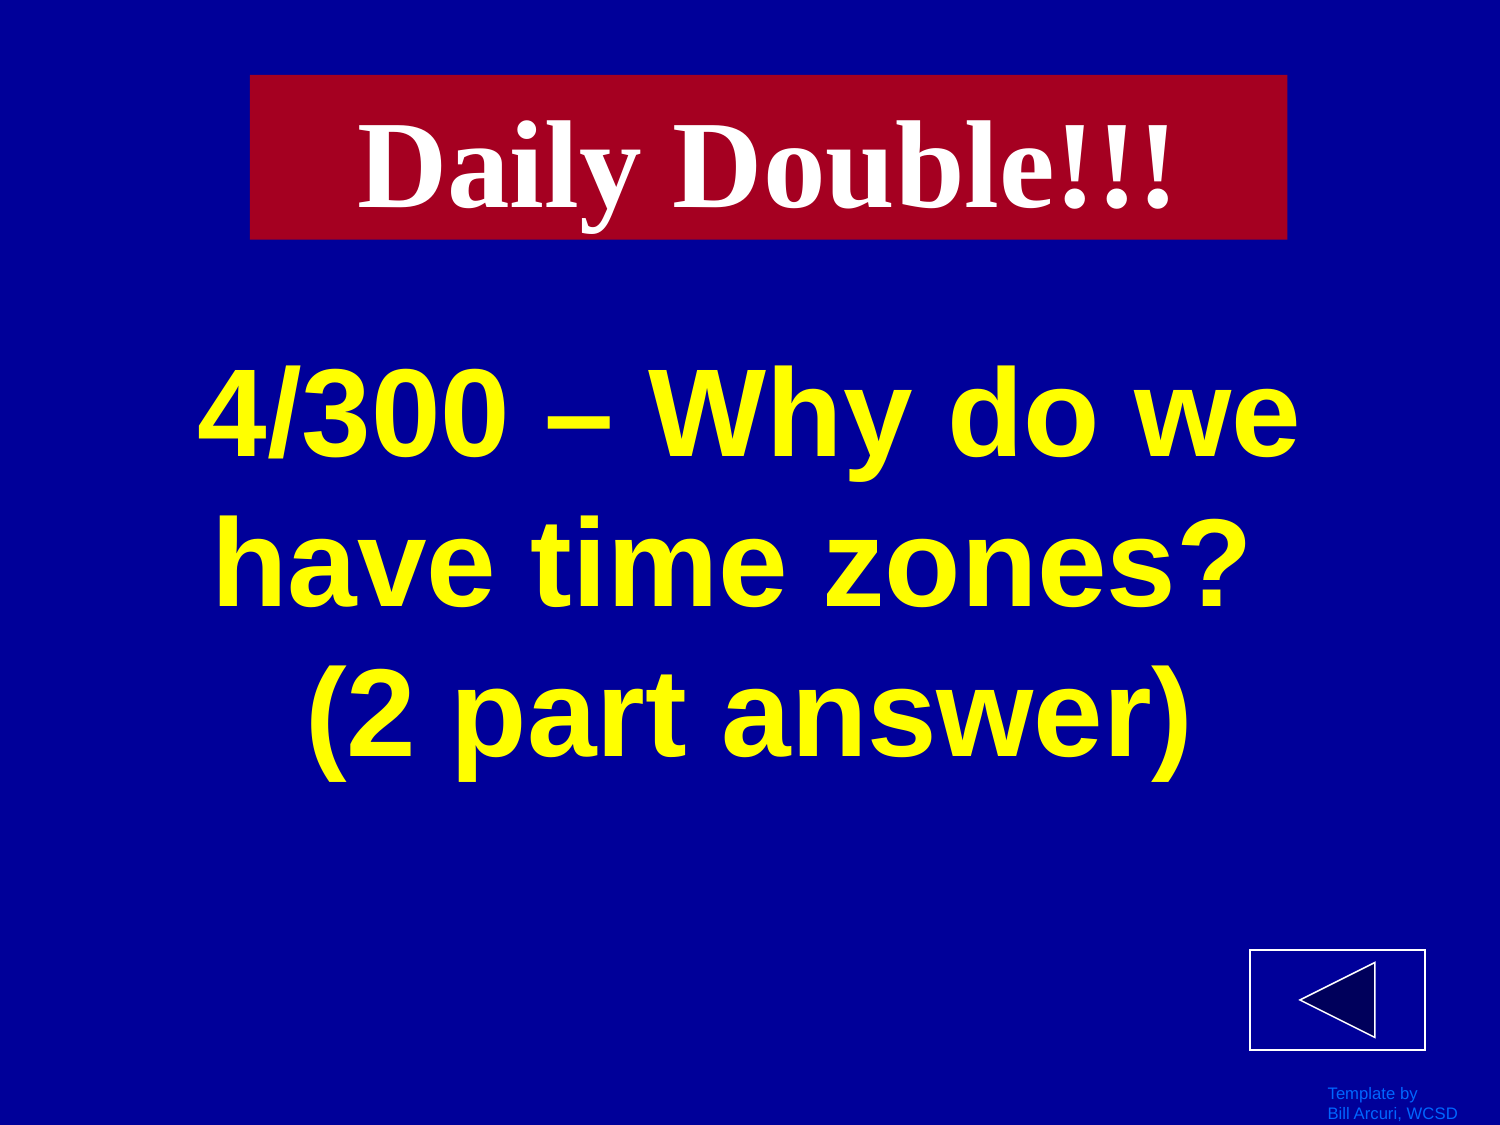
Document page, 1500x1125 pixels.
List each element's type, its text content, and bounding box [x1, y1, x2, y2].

slide_number Template by Bill Arcuri, WCSD [1312, 1074, 1476, 1125]
title 4/300 – Why do we have time zones? (2 part answer) [112, 462, 1388, 651]
text_box Daily Double!!! [249, 74, 1288, 240]
text_box [1250, 950, 1426, 1051]
